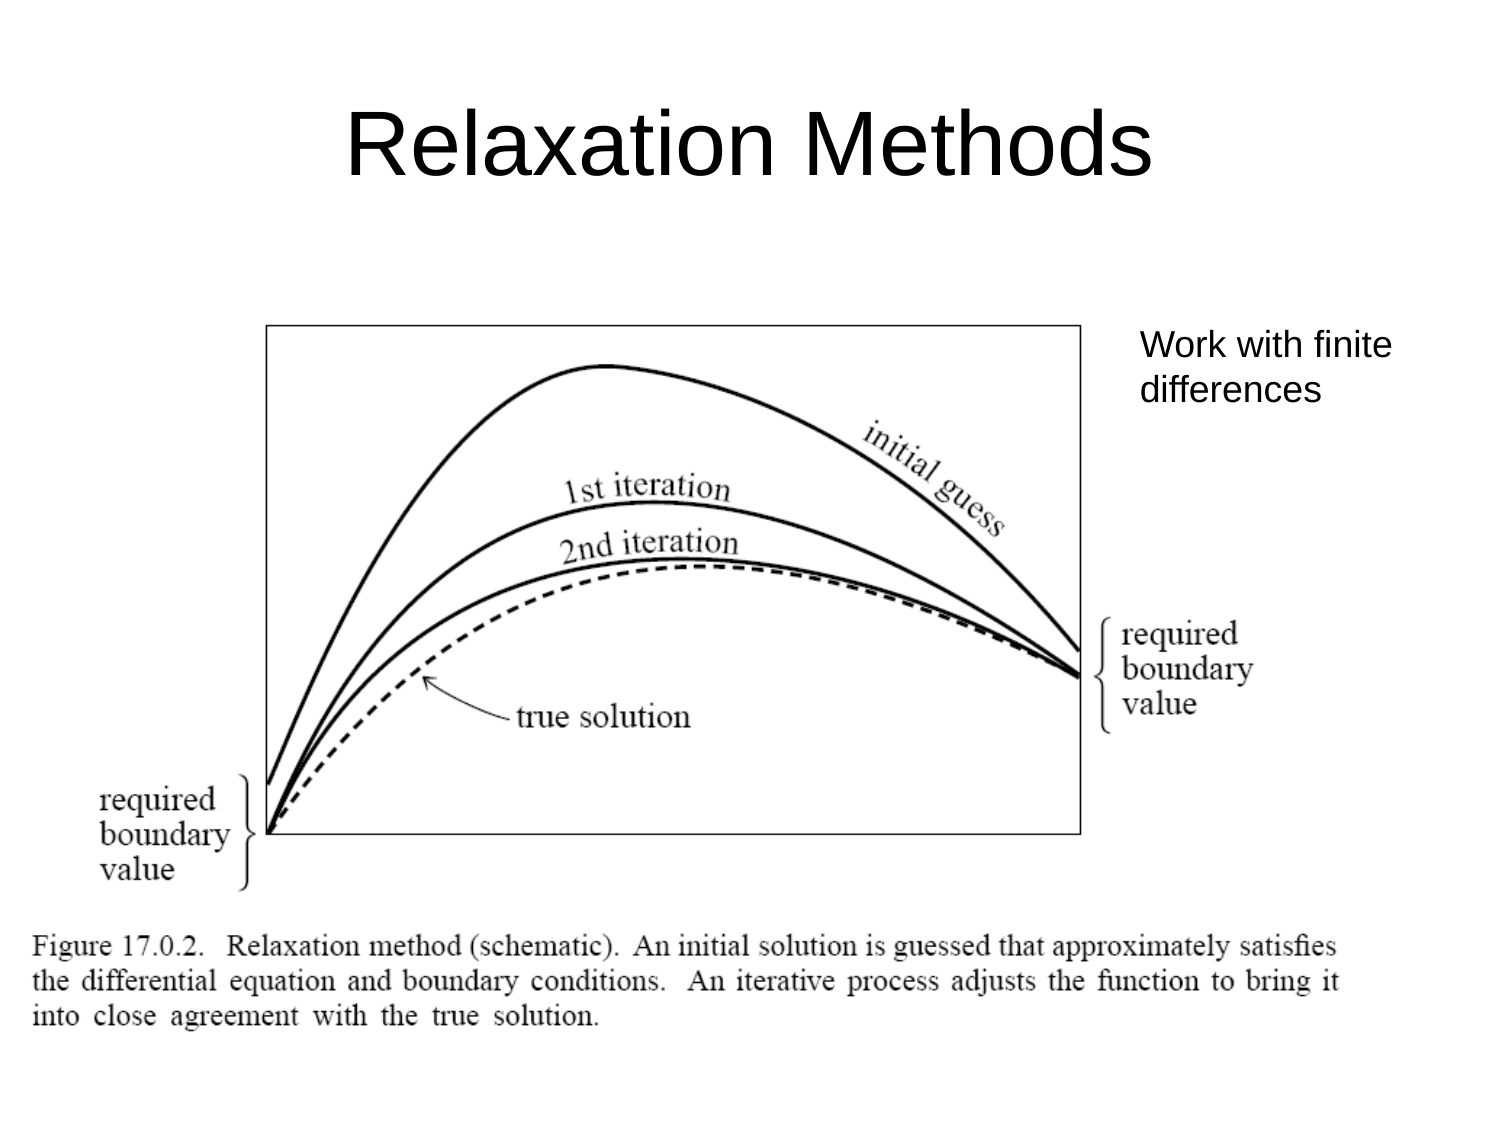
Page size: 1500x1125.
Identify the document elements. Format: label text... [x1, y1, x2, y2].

title Relaxation Methods [75, 45, 1425, 233]
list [12, 299, 1361, 1043]
text_box Work with finite differences [1365, 312, 1450, 418]
